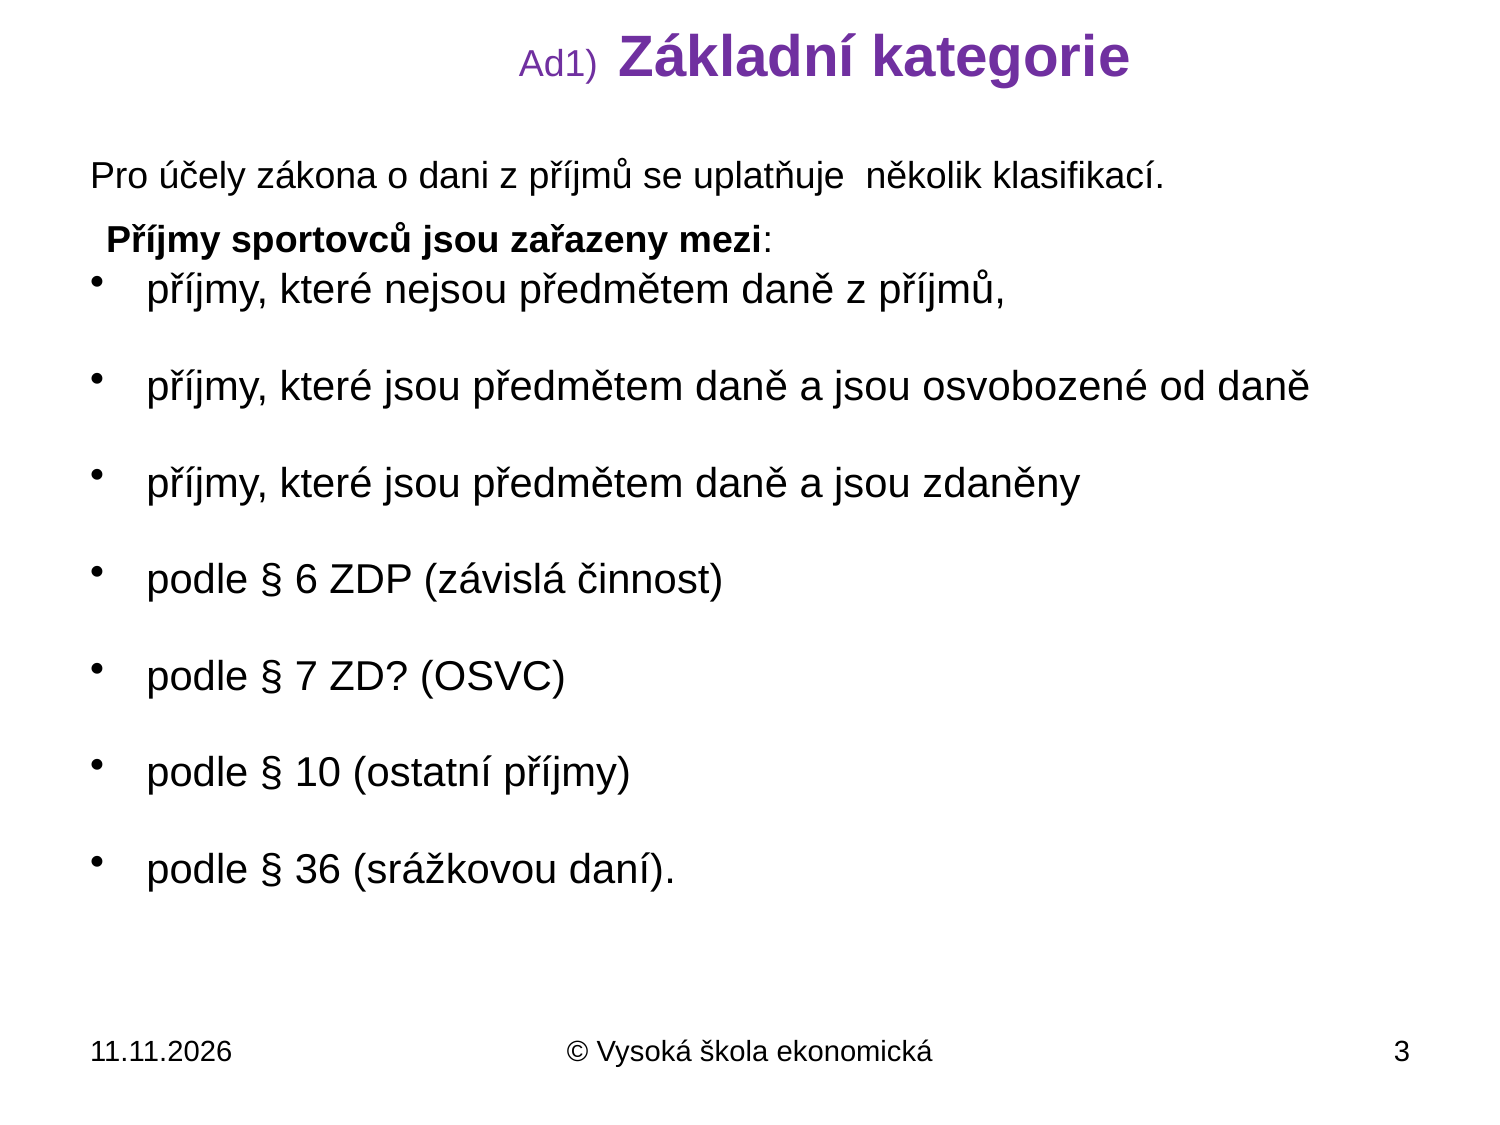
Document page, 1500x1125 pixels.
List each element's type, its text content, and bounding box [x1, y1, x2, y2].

title Ad1) Základní kategorie [149, 23, 1500, 153]
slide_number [74, 1024, 426, 1103]
list Pro účely zákona o dani z příjmů se uplatňuje několik klasifikací. Příjmy sportovců jsou zařazeny mezi: příjmy, které nejsou předmětem daně z příjmů, příjmy, které jsou předmětem daně a jsou osvobozené od daně příjmy, které jsou předmětem daně a jsou zdaněny podle § 6 ZDP (závislá činnost) podle § 7 ZD? (OSVC) podle § 10 (ostatní příjmy) podle § 36 (srážkovou daní). [74, 152, 1426, 1006]
footer © Vysoká škola ekonomická [512, 1024, 988, 1103]
slide_number 3 [1074, 1024, 1426, 1103]
